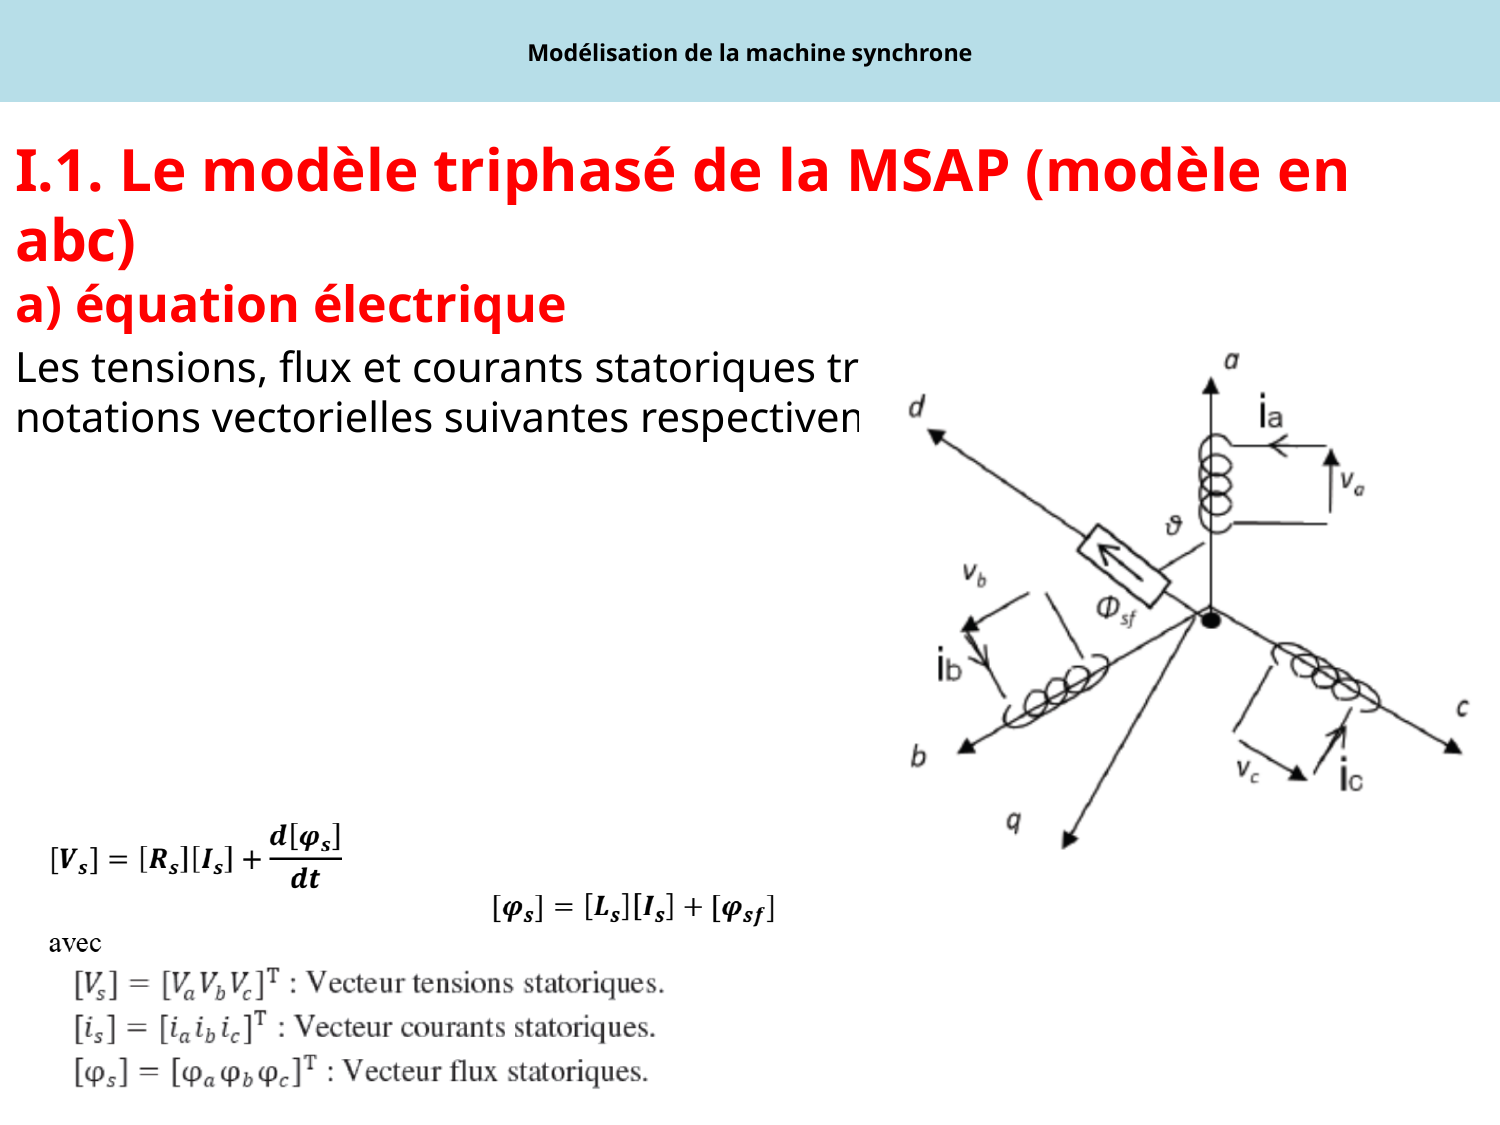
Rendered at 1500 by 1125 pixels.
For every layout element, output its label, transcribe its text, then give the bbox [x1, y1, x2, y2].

picture [5, 793, 844, 1120]
title Modélisation de la machine synchrone [0, 0, 1500, 102]
picture [858, 349, 1488, 853]
